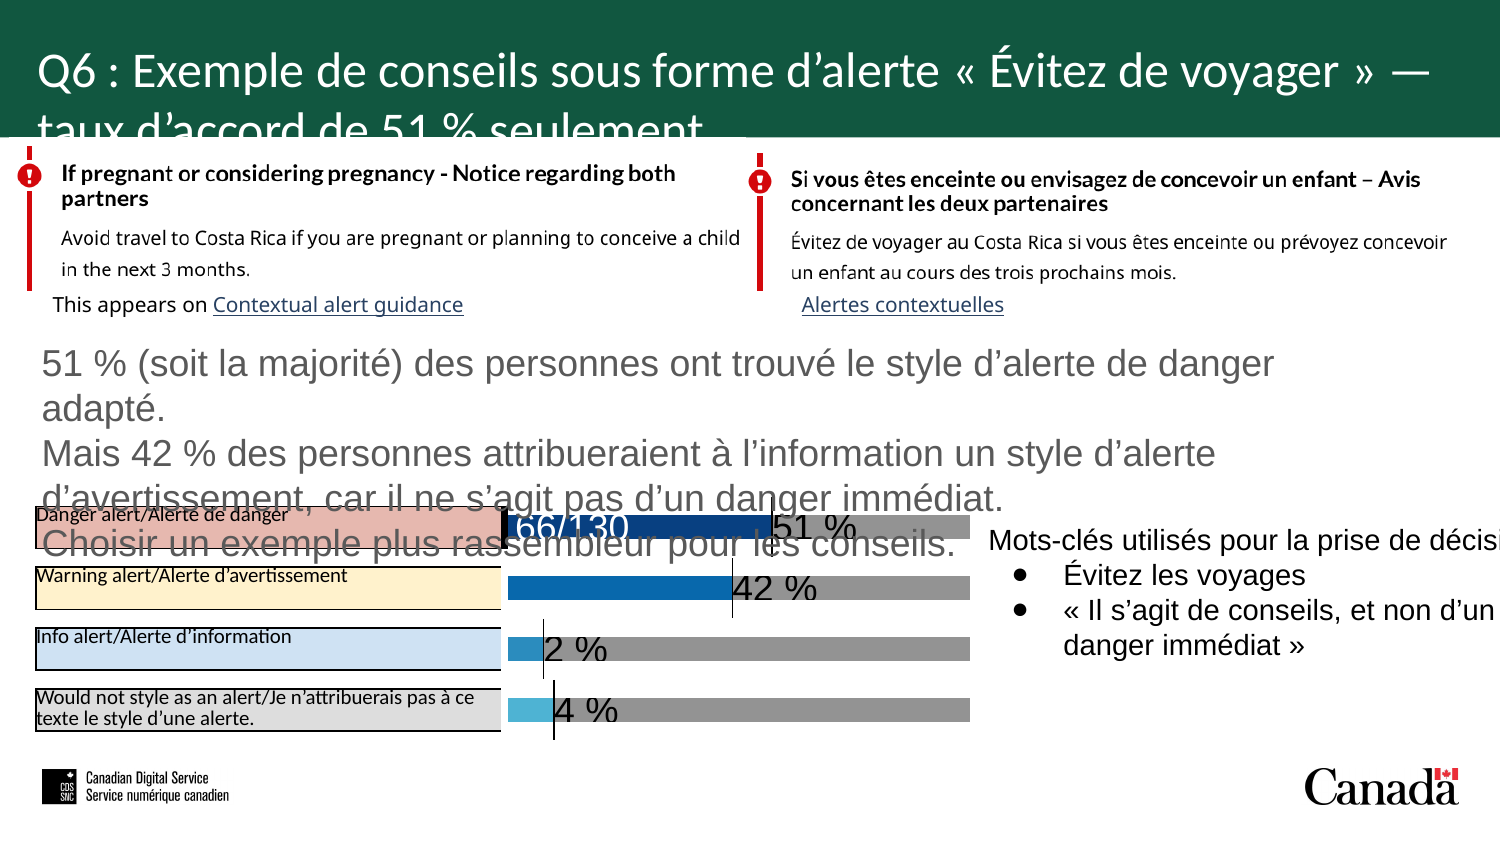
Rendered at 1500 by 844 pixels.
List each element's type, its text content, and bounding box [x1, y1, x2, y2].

picture [9, 137, 1461, 291]
picture [41, 768, 234, 805]
table_header 42 % [733, 579, 970, 600]
table_header 2 % [544, 637, 970, 661]
table_header [508, 579, 732, 600]
text_box Mots-clés utilisés pour la prise de décision : Évitez les voyages « Il s’agit de conseils, et non d’un danger immédiat » [973, 506, 1500, 677]
picture [1301, 768, 1459, 805]
title Q6 : Exemple de conseils sous forme d’alerte « Évitez de voyager » — taux d’accord de 51 % seulement [37, 37, 1463, 128]
table_header Would not style as an alert/Je n’attribuerais pas à ce texte le style d’une alerte. [37, 690, 501, 730]
table_header 4 % [555, 698, 970, 722]
table_header [508, 637, 543, 661]
table_header [508, 698, 553, 722]
table_header Warning alert/Alerte d’avertissement [37, 579, 501, 609]
text_box 51 % (soit la majorité) des personnes ont trouvé le style d’alerte de danger adapté. Mais 42 % des personnes attribueraient à l’information un style d’alerte d’avertissement, car il ne s’agit pas d’un danger immédiat. Choisir un exemple plus rassembleur pour les conseils. [26, 323, 1420, 579]
text_box Alertes contextuelles [786, 299, 1279, 335]
text_box This appears on Contextual alert guidance [37, 300, 530, 335]
table_header Info alert/Alerte d’information [37, 629, 501, 669]
